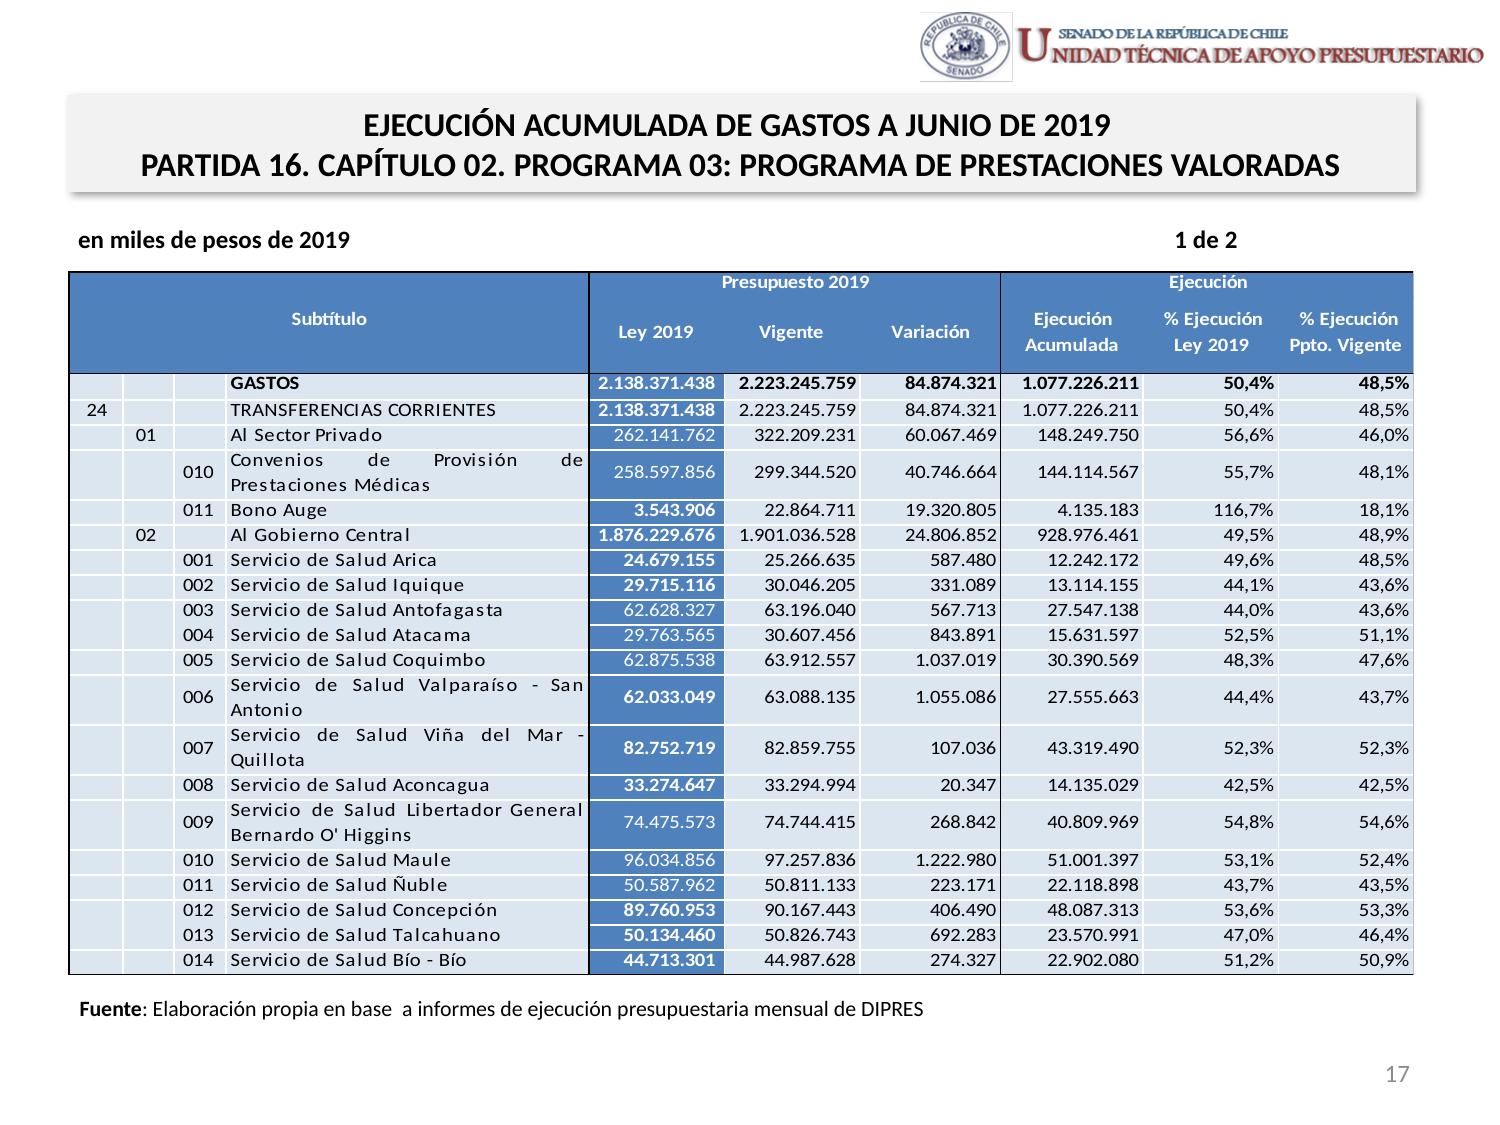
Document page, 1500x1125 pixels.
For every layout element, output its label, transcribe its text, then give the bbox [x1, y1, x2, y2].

picture [920, 1, 1499, 115]
text_box Fuente: Elaboración propia en base a informes de ejecución presupuestaria mensual de DIPRES [64, 986, 1444, 1047]
slide_number 17 [1074, 1047, 1425, 1103]
text_box EJECUCIÓN ACUMULADA DE GASTOS A JUNIO DE 2019 PARTIDA 16. CAPÍTULO 02. PROGRAMA 03: PROGRAMA DE PRESTACIONES VALORADAS [67, 95, 1415, 192]
text_box en miles de pesos de 2019 1 de 2 [63, 216, 1414, 273]
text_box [67, 270, 1416, 977]
